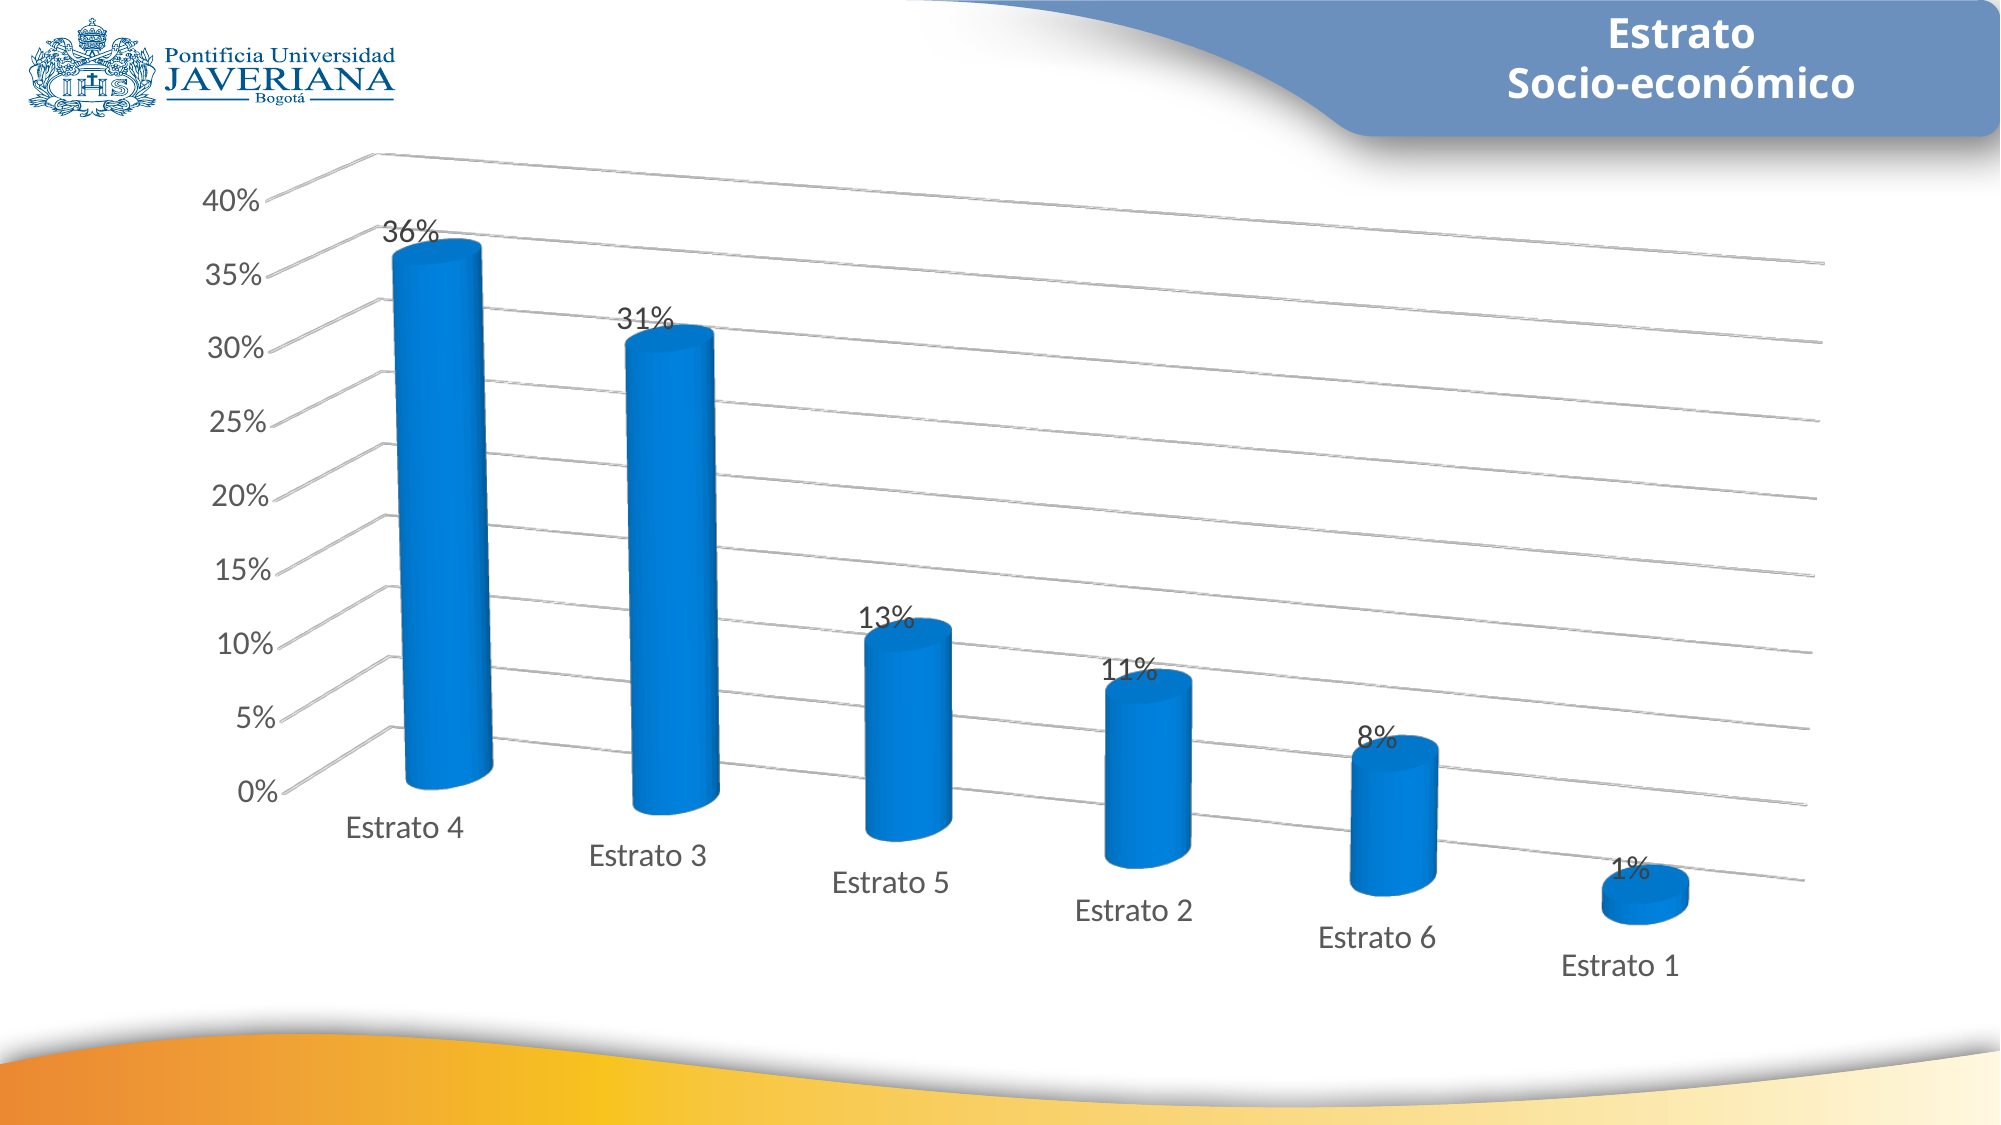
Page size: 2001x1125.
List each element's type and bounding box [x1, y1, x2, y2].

picture [0, 1034, 2000, 1125]
picture [906, 0, 2000, 137]
picture [28, 17, 396, 118]
chart [105, 136, 1923, 1002]
